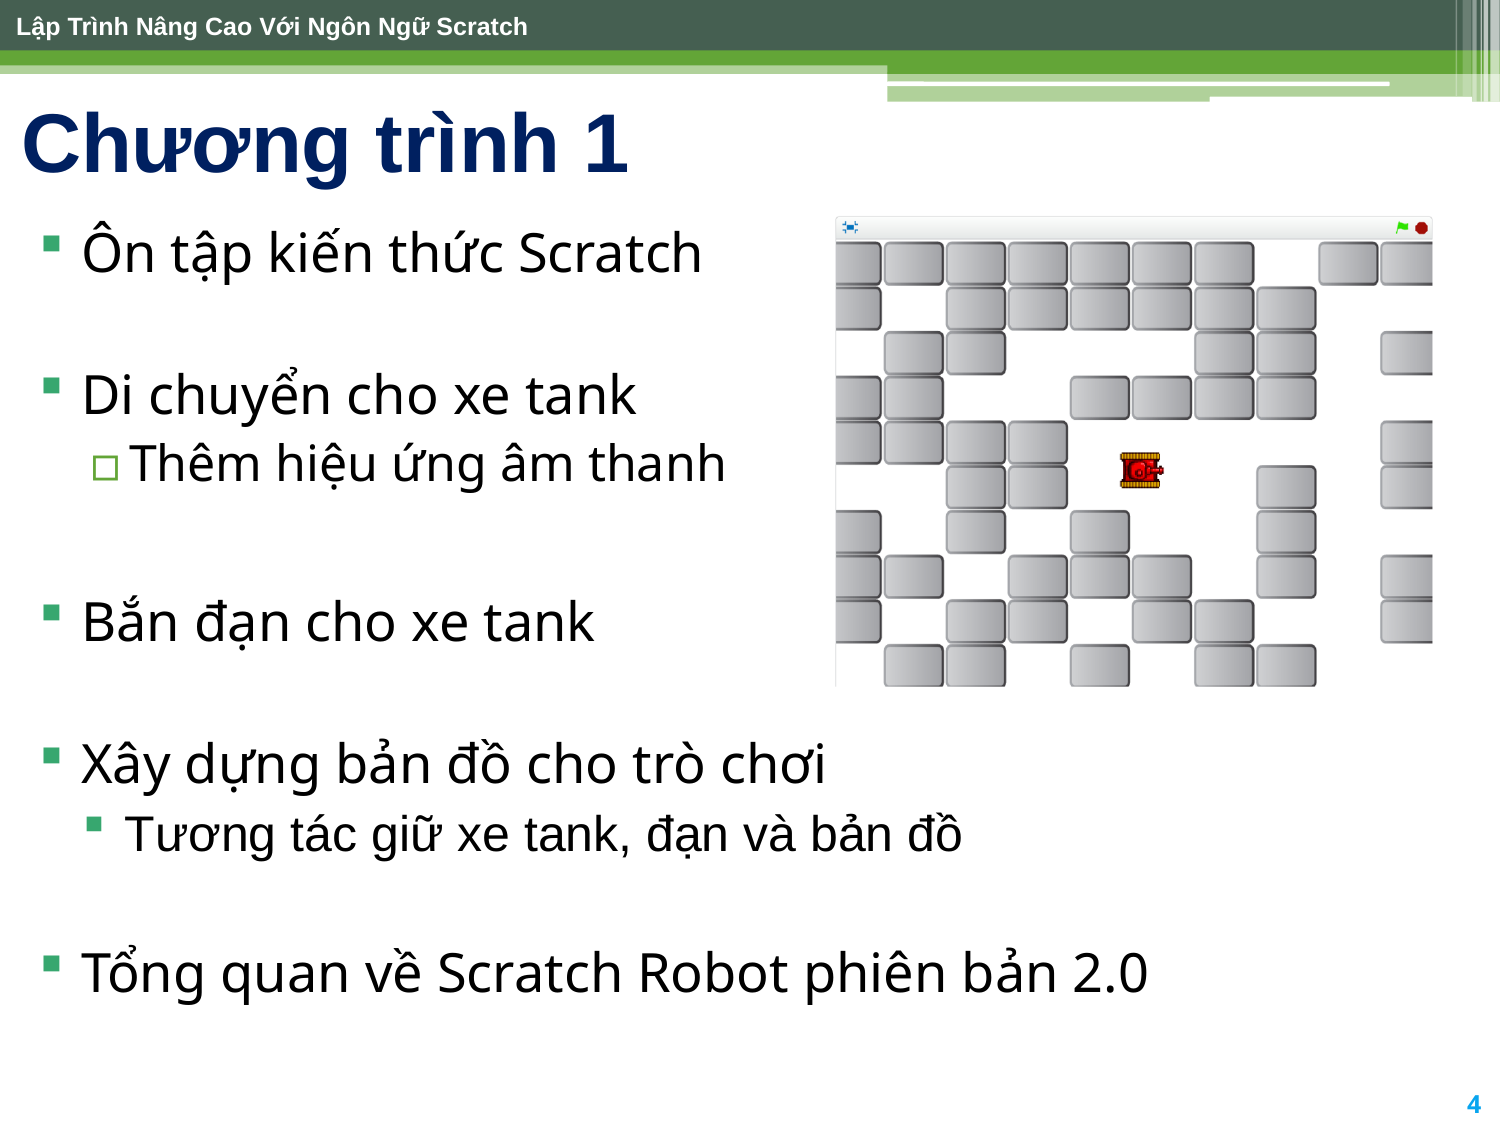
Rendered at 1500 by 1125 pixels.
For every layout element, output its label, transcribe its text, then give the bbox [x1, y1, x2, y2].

title Chương trình 1 [6, 77, 1485, 201]
list Ôn tập kiến thức Scratch Di chuyển cho xe tank Thêm hiệu ứng âm thanh Bắn đạn cho xe tank Xây dựng bản đồ cho trò chơi Tương tác giữ xe tank, đạn và bản đồ Tổng quan về Scratch Robot phiên bản 2.0 [6, 210, 1485, 1103]
picture [815, 210, 1450, 693]
